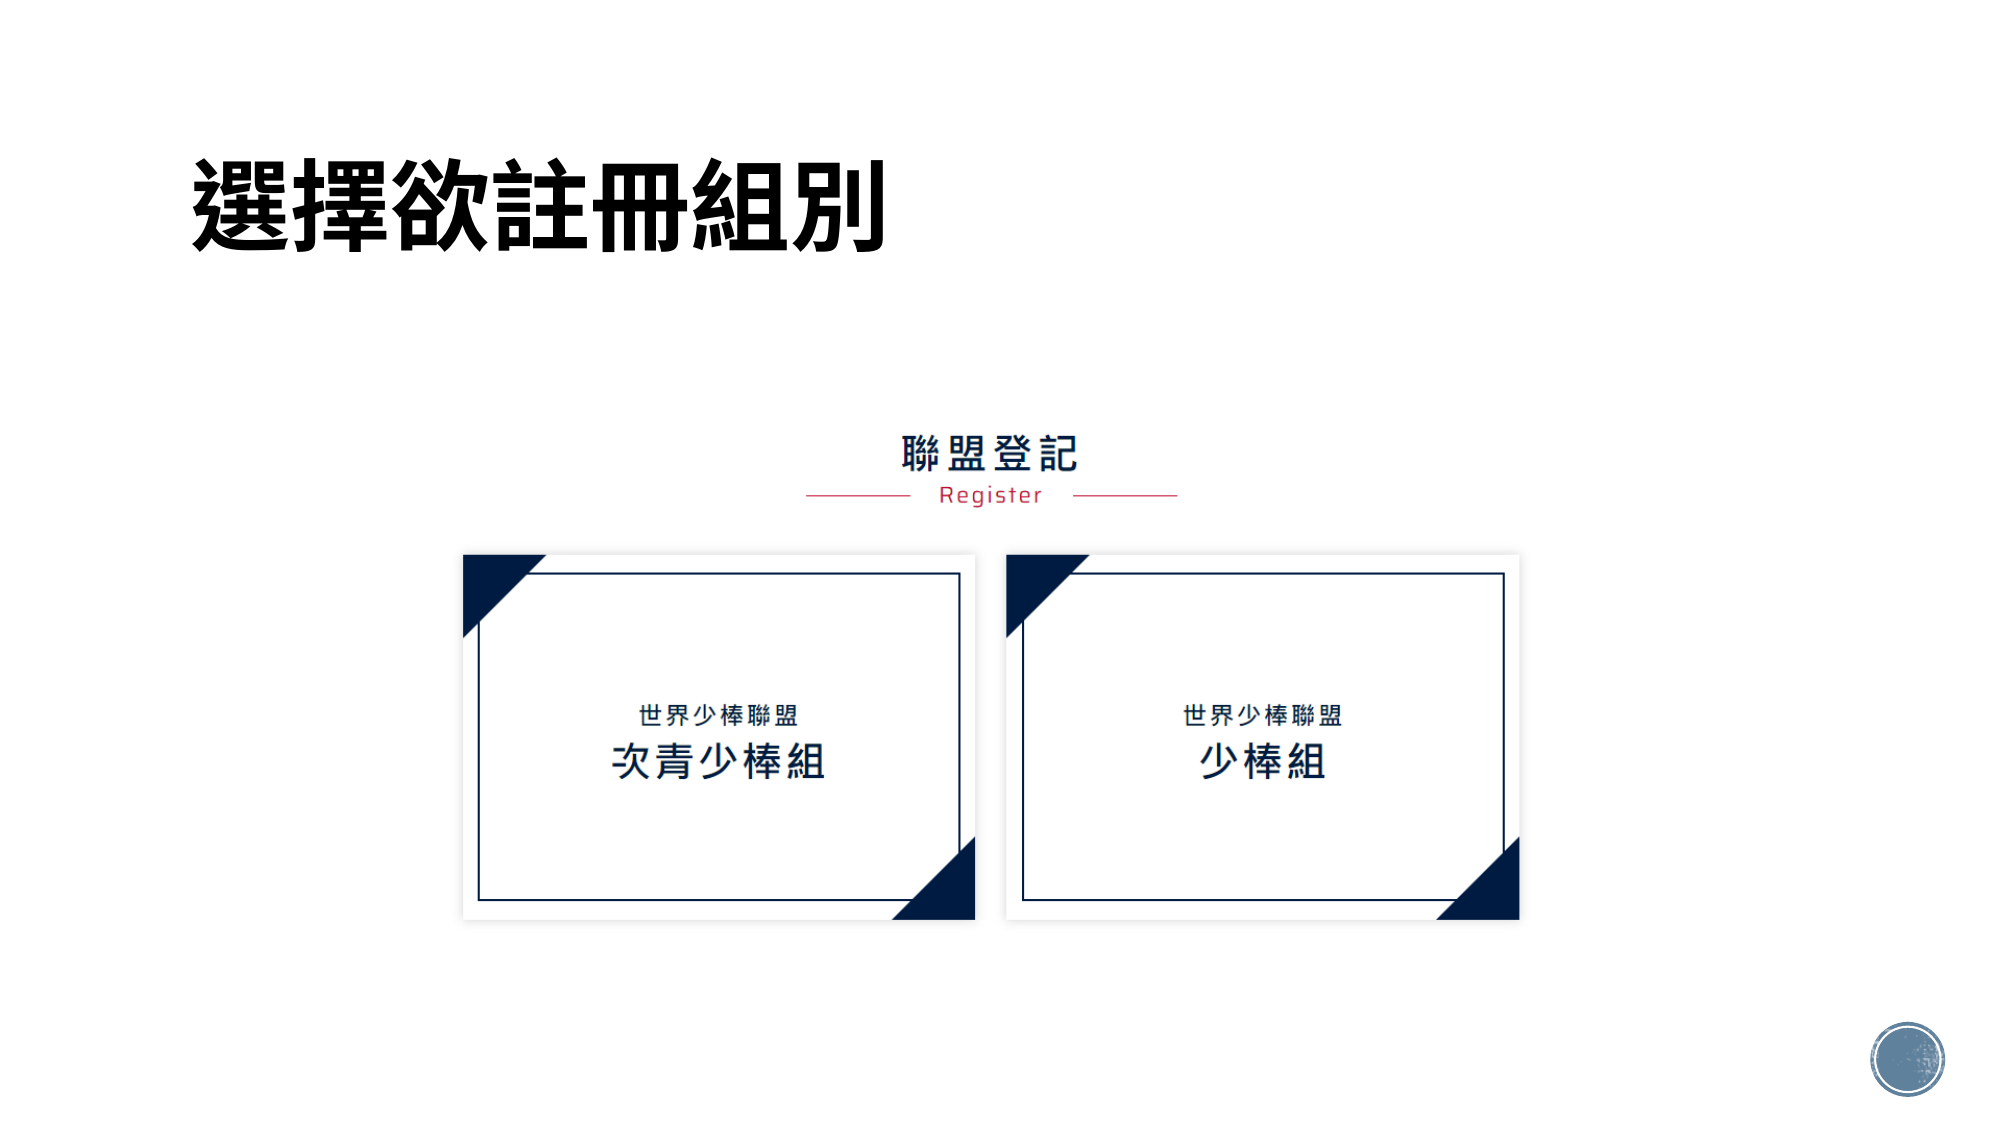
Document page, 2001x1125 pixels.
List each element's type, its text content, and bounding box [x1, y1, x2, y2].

picture [289, 318, 1777, 1017]
title 選擇欲註冊組別 [175, 79, 1826, 344]
